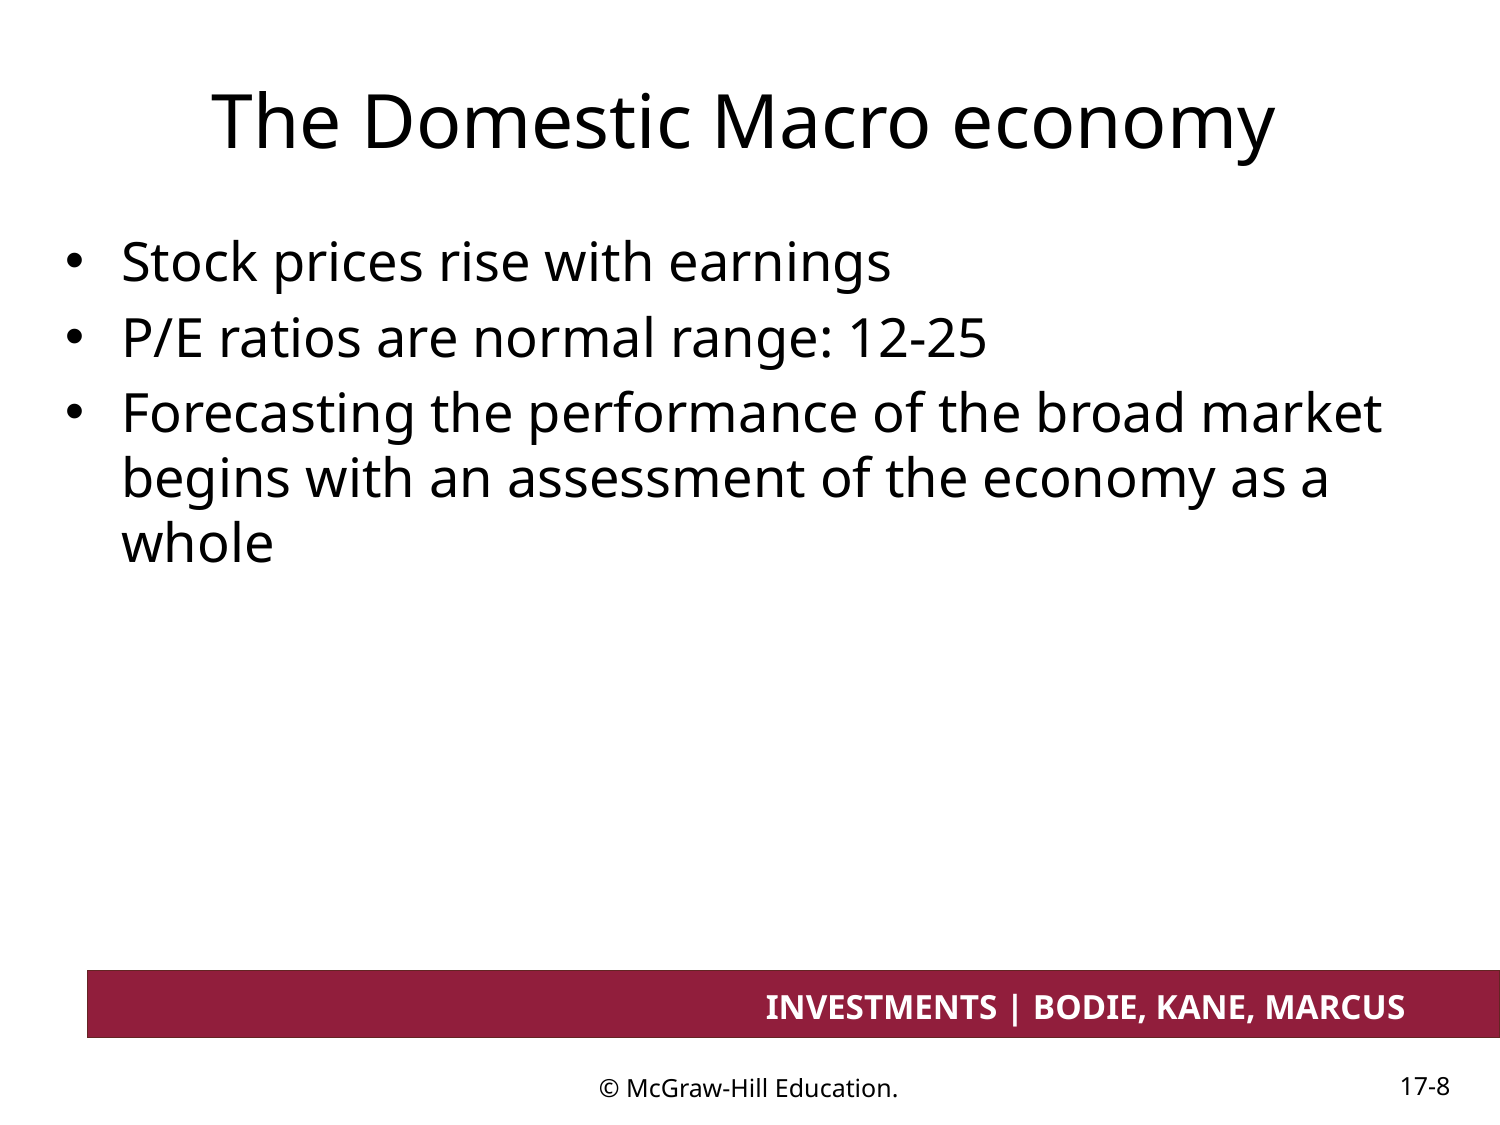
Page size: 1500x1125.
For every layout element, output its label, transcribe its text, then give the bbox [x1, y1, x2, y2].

title The Domestic Macro economy [25, 24, 1463, 213]
list Stock prices rise with earnings P/E ratios are normal range: 12-25 Forecasting the performance of the broad market begins with an assessment of the economy as a whole [50, 219, 1438, 920]
